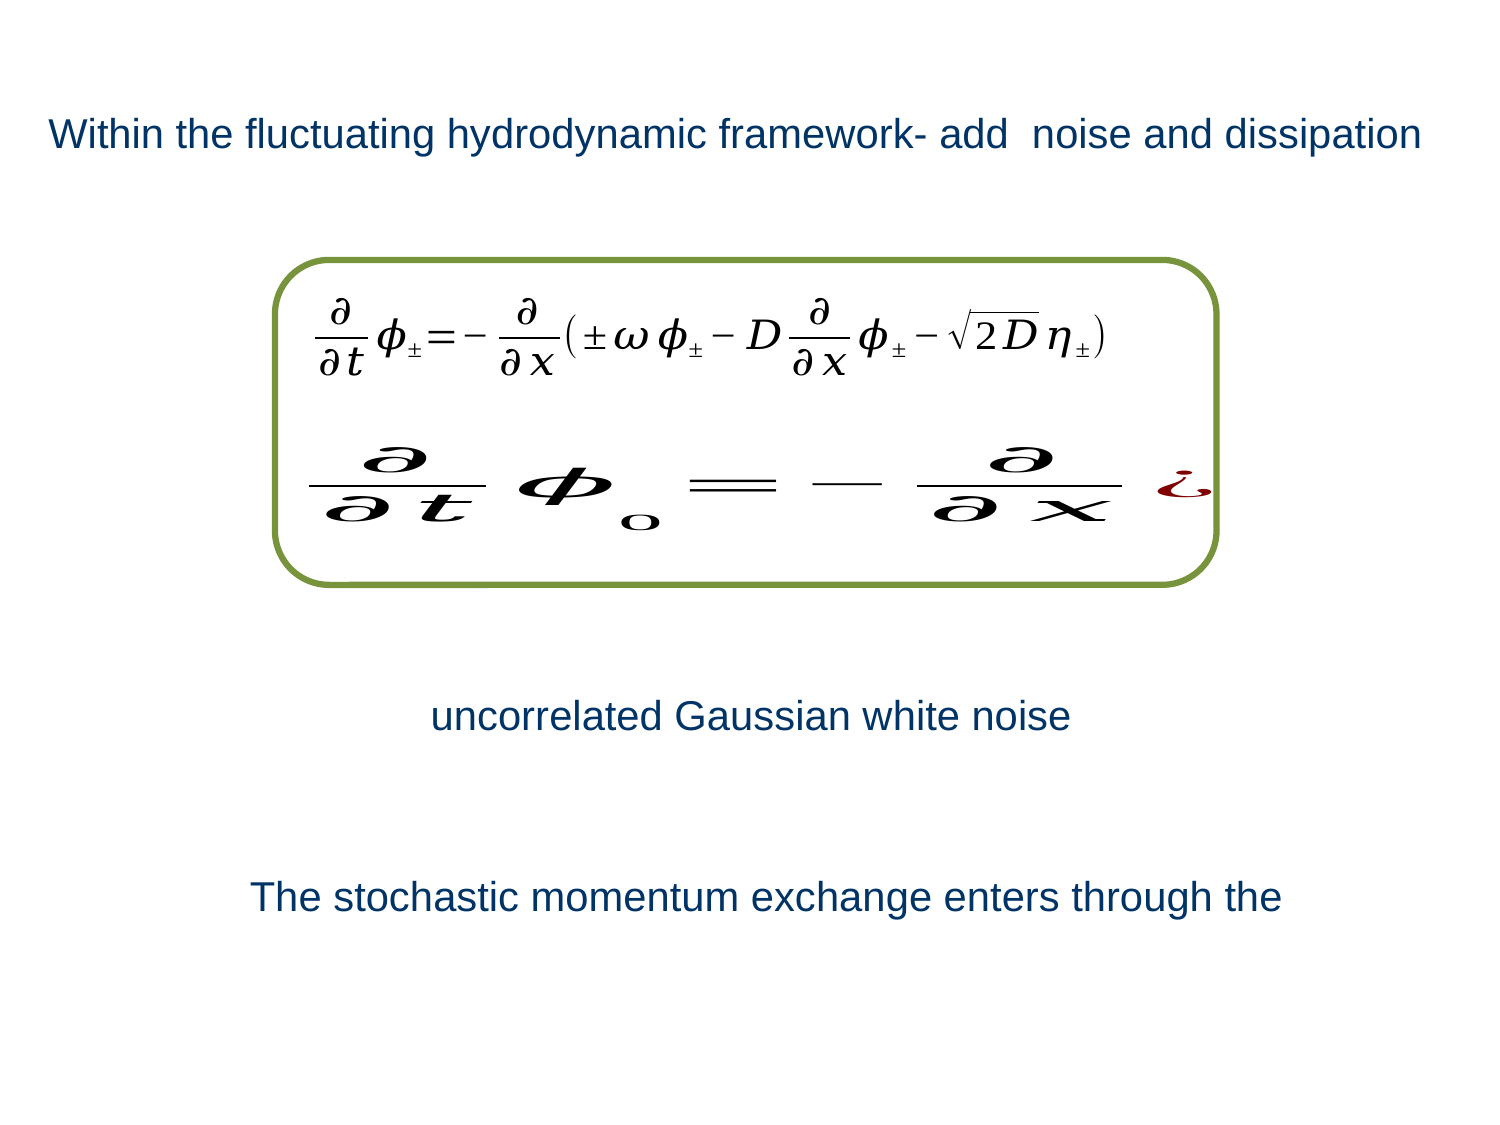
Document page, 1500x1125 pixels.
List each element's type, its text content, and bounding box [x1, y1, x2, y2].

text_box Within the fluctuating hydrodynamic framework- add noise and dissipation [33, 99, 1438, 165]
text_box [274, 259, 1217, 586]
